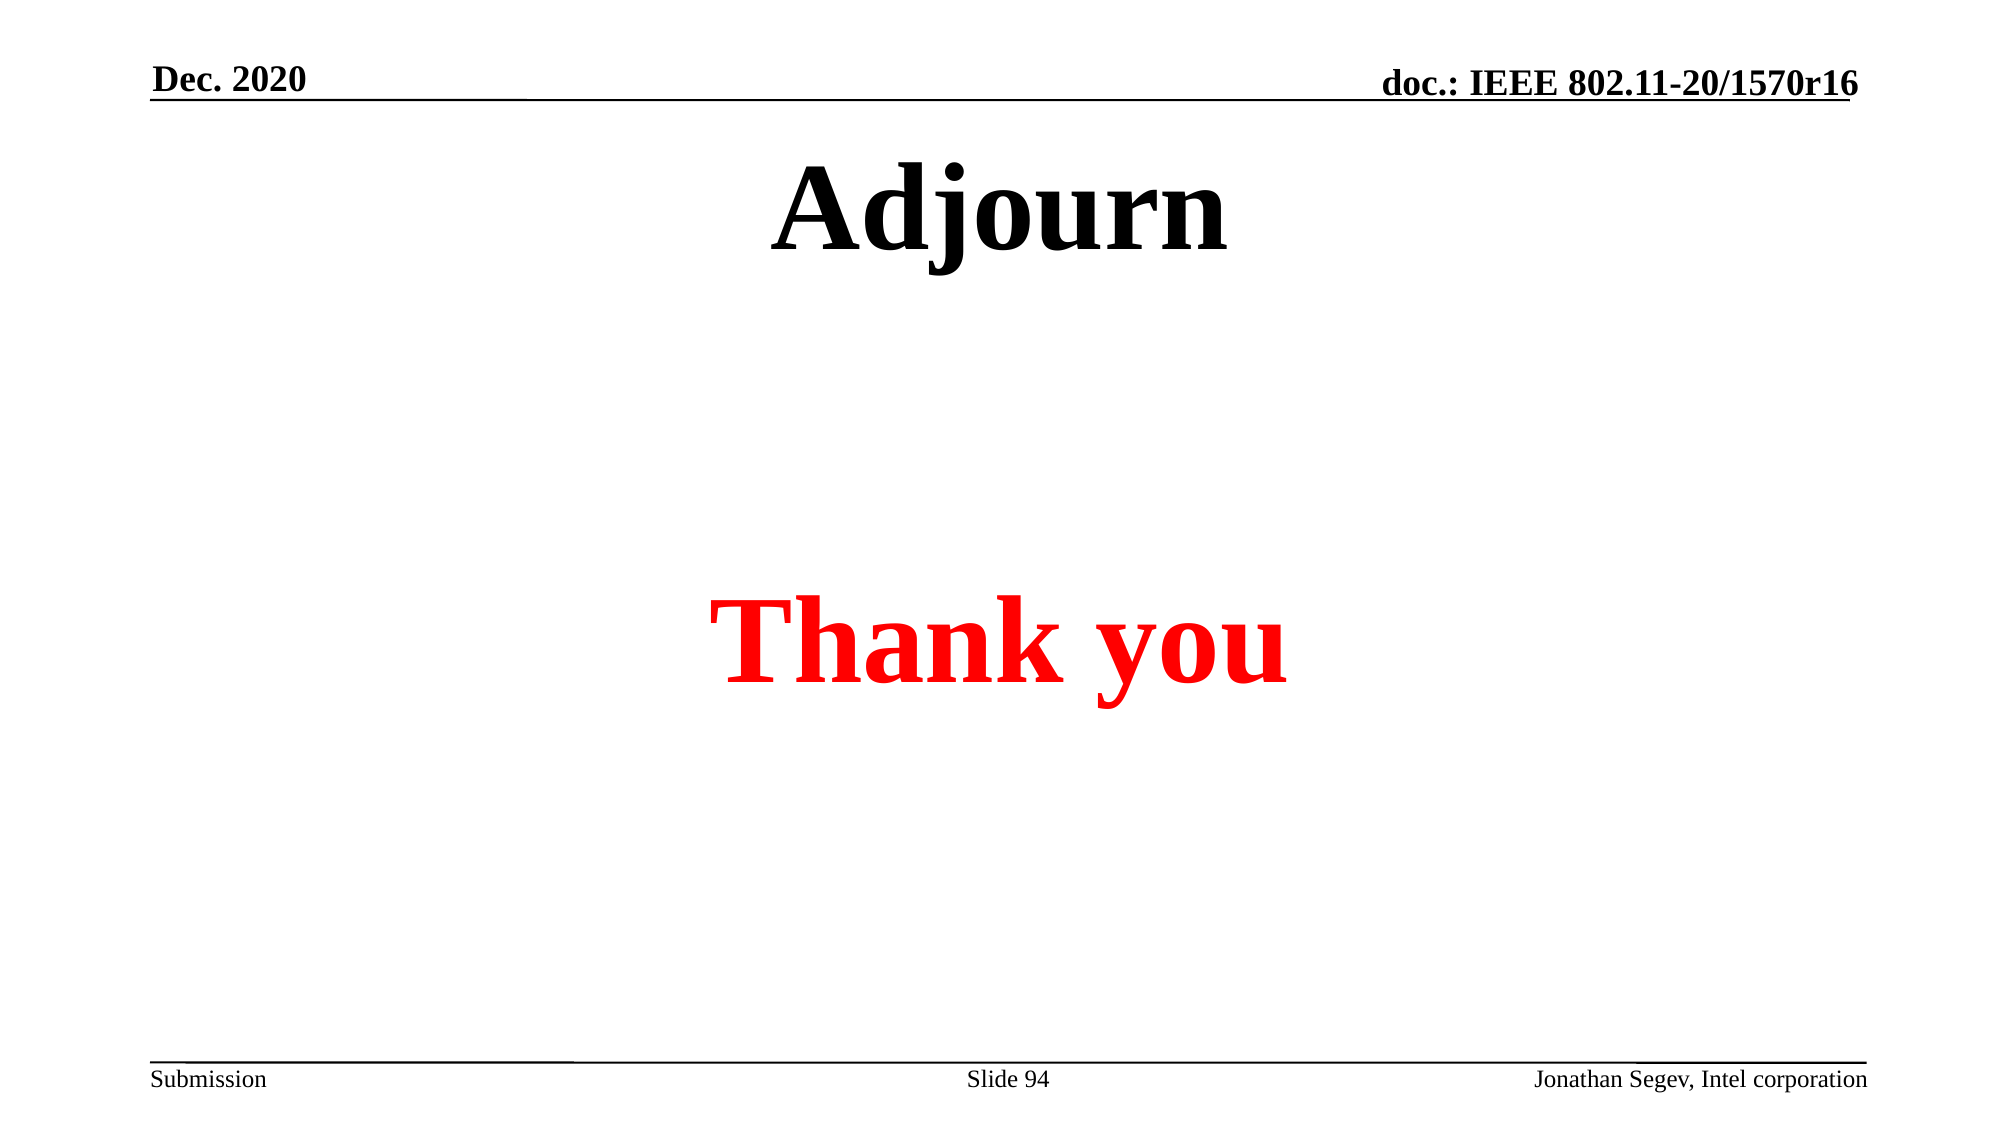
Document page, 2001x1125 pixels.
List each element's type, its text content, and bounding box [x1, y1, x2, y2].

list Thank you [149, 324, 1850, 1000]
slide_number Slide 94 [950, 1061, 1067, 1123]
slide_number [152, 54, 563, 100]
title Adjourn [149, 112, 1850, 288]
footer Jonathan Segev, Intel corporation [1171, 1061, 1869, 1093]
